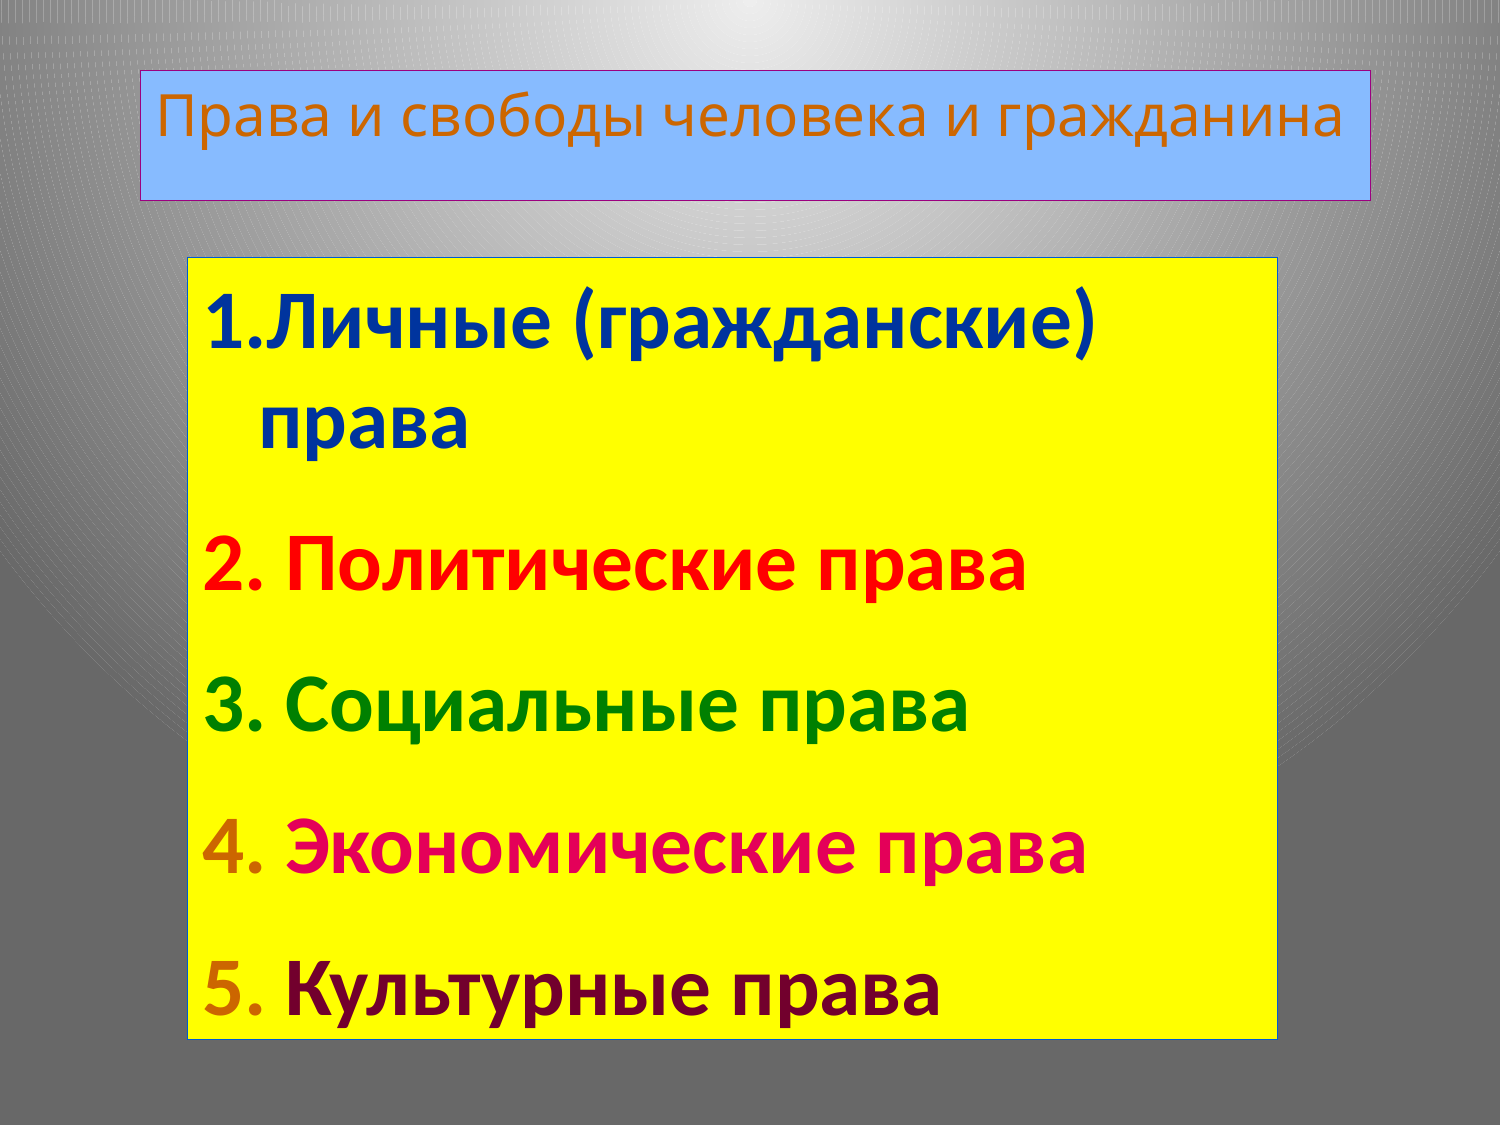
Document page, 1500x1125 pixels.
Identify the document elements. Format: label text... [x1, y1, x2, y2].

text_box Личные (гражданские) права Политические права Социальные права Экономические права Культурные права [187, 257, 1278, 1040]
text_box Права и свободы человека и гражданина [140, 70, 1371, 201]
